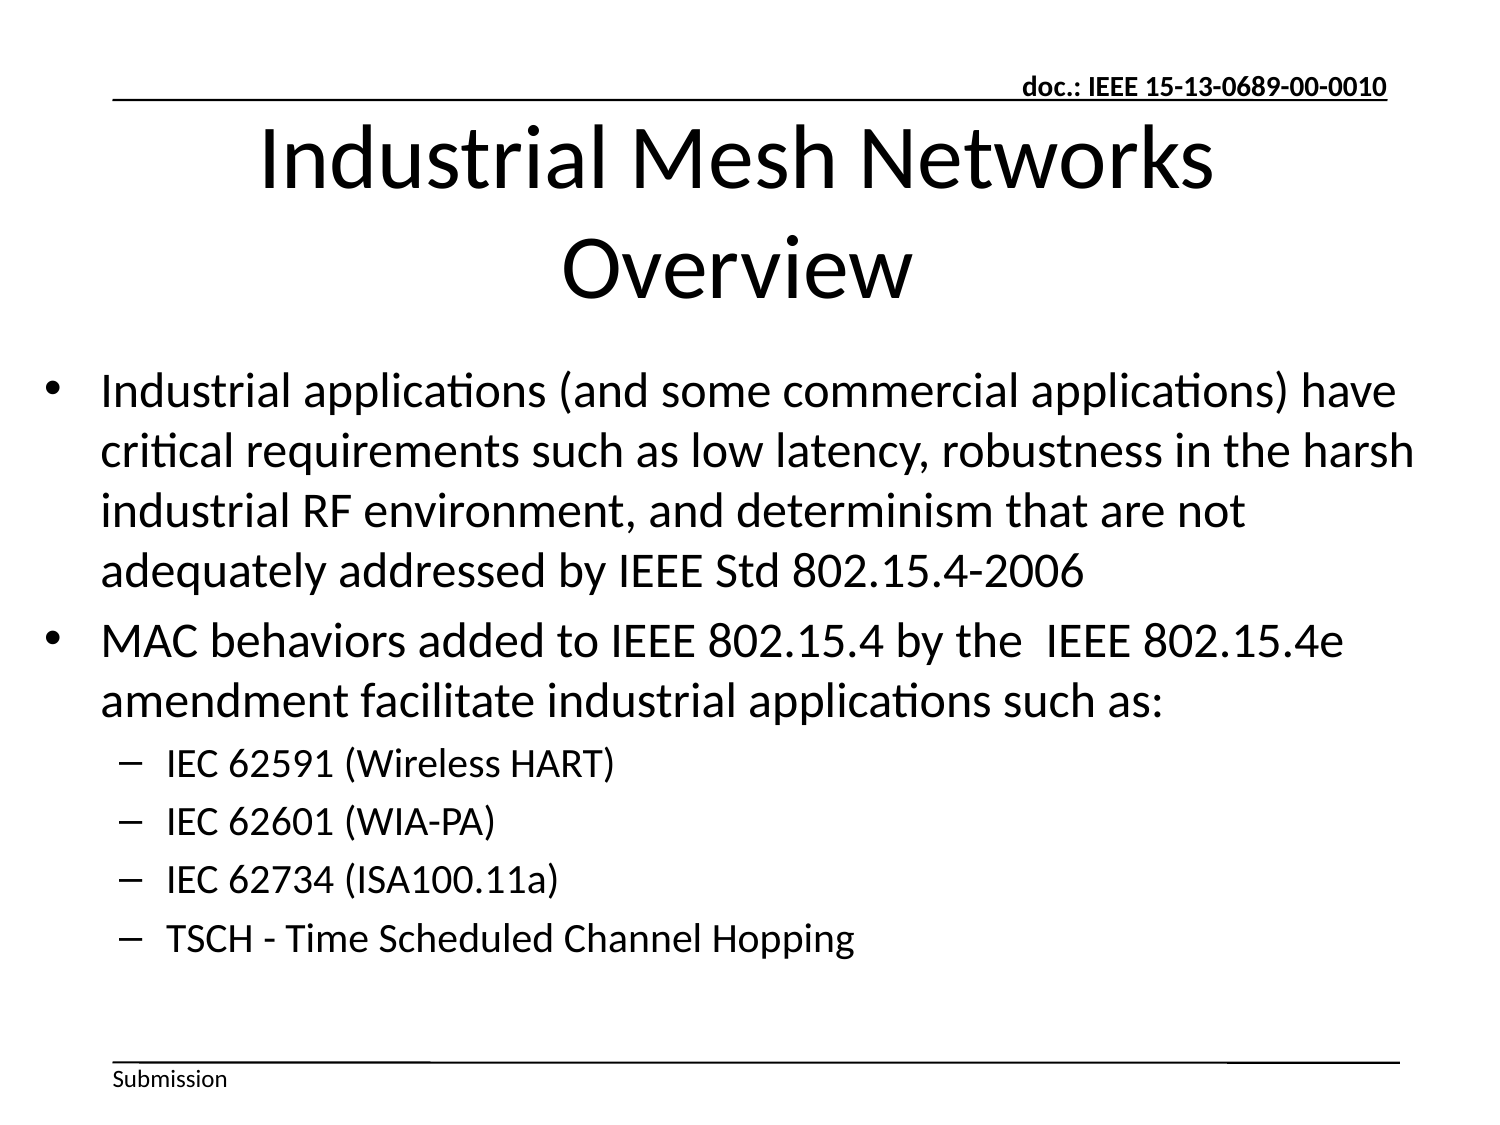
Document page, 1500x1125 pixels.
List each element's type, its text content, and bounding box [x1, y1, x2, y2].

title Industrial Mesh Networks Overview [100, 90, 1376, 265]
list Industrial applications (and some commercial applications) have critical requirements such as low latency, robustness in the harsh industrial RF environment, and determinism that are not adequately addressed by IEEE Std 802.15.4-2006 MAC behaviors added to IEEE 802.15.4 by the IEEE 802.15.4e amendment facilitate industrial applications such as: IEC 62591 (Wireless HART) IEC 62601 (WIA-PA) IEC 62734 (ISA100.11a) TSCH - Time Scheduled Channel Hopping [29, 349, 1480, 1125]
